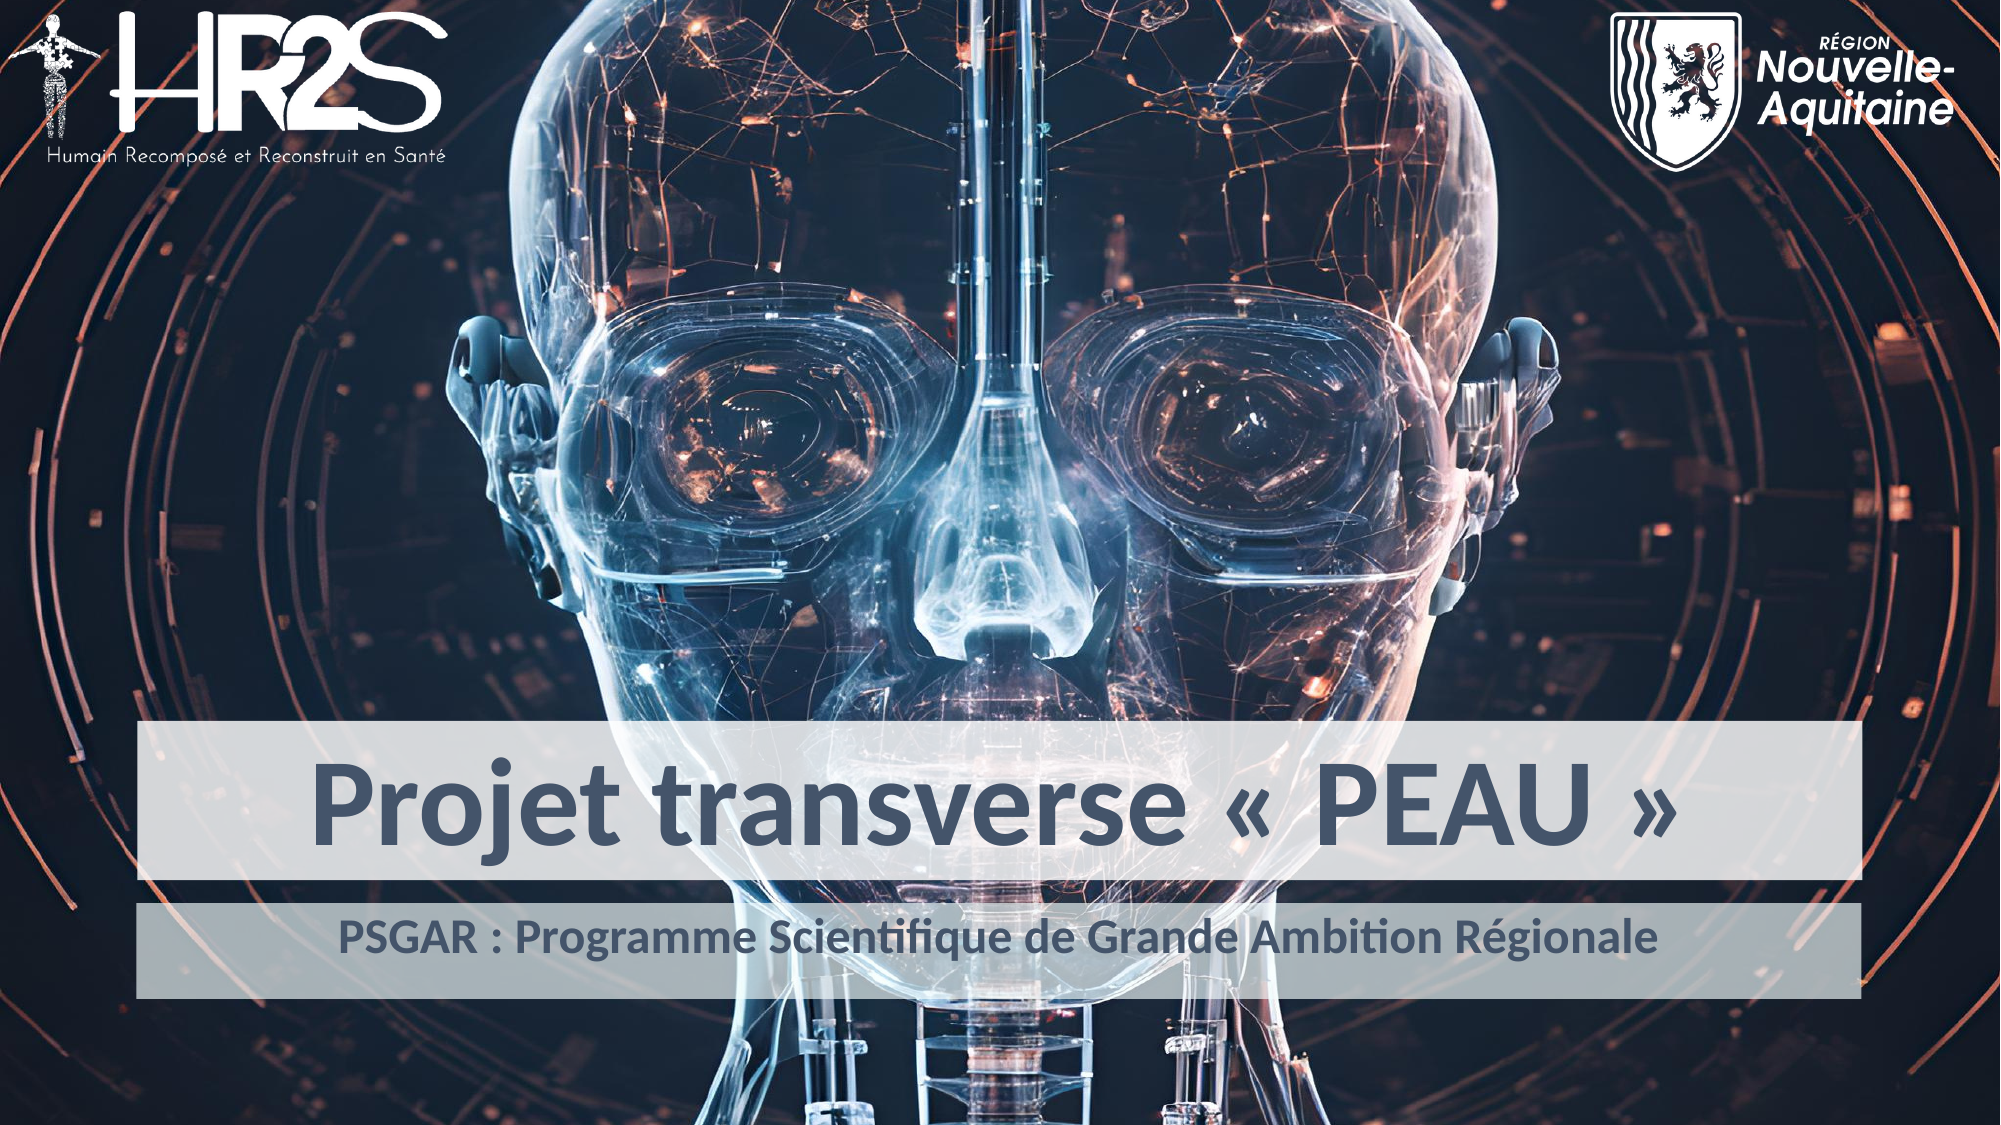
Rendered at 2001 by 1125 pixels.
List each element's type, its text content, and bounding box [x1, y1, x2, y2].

list PSGAR : Programme Scientifique de Grande Ambition Régionale [136, 903, 1862, 999]
title Projet transverse « PEAU » [137, 720, 1863, 881]
picture [0, 0, 2000, 1125]
